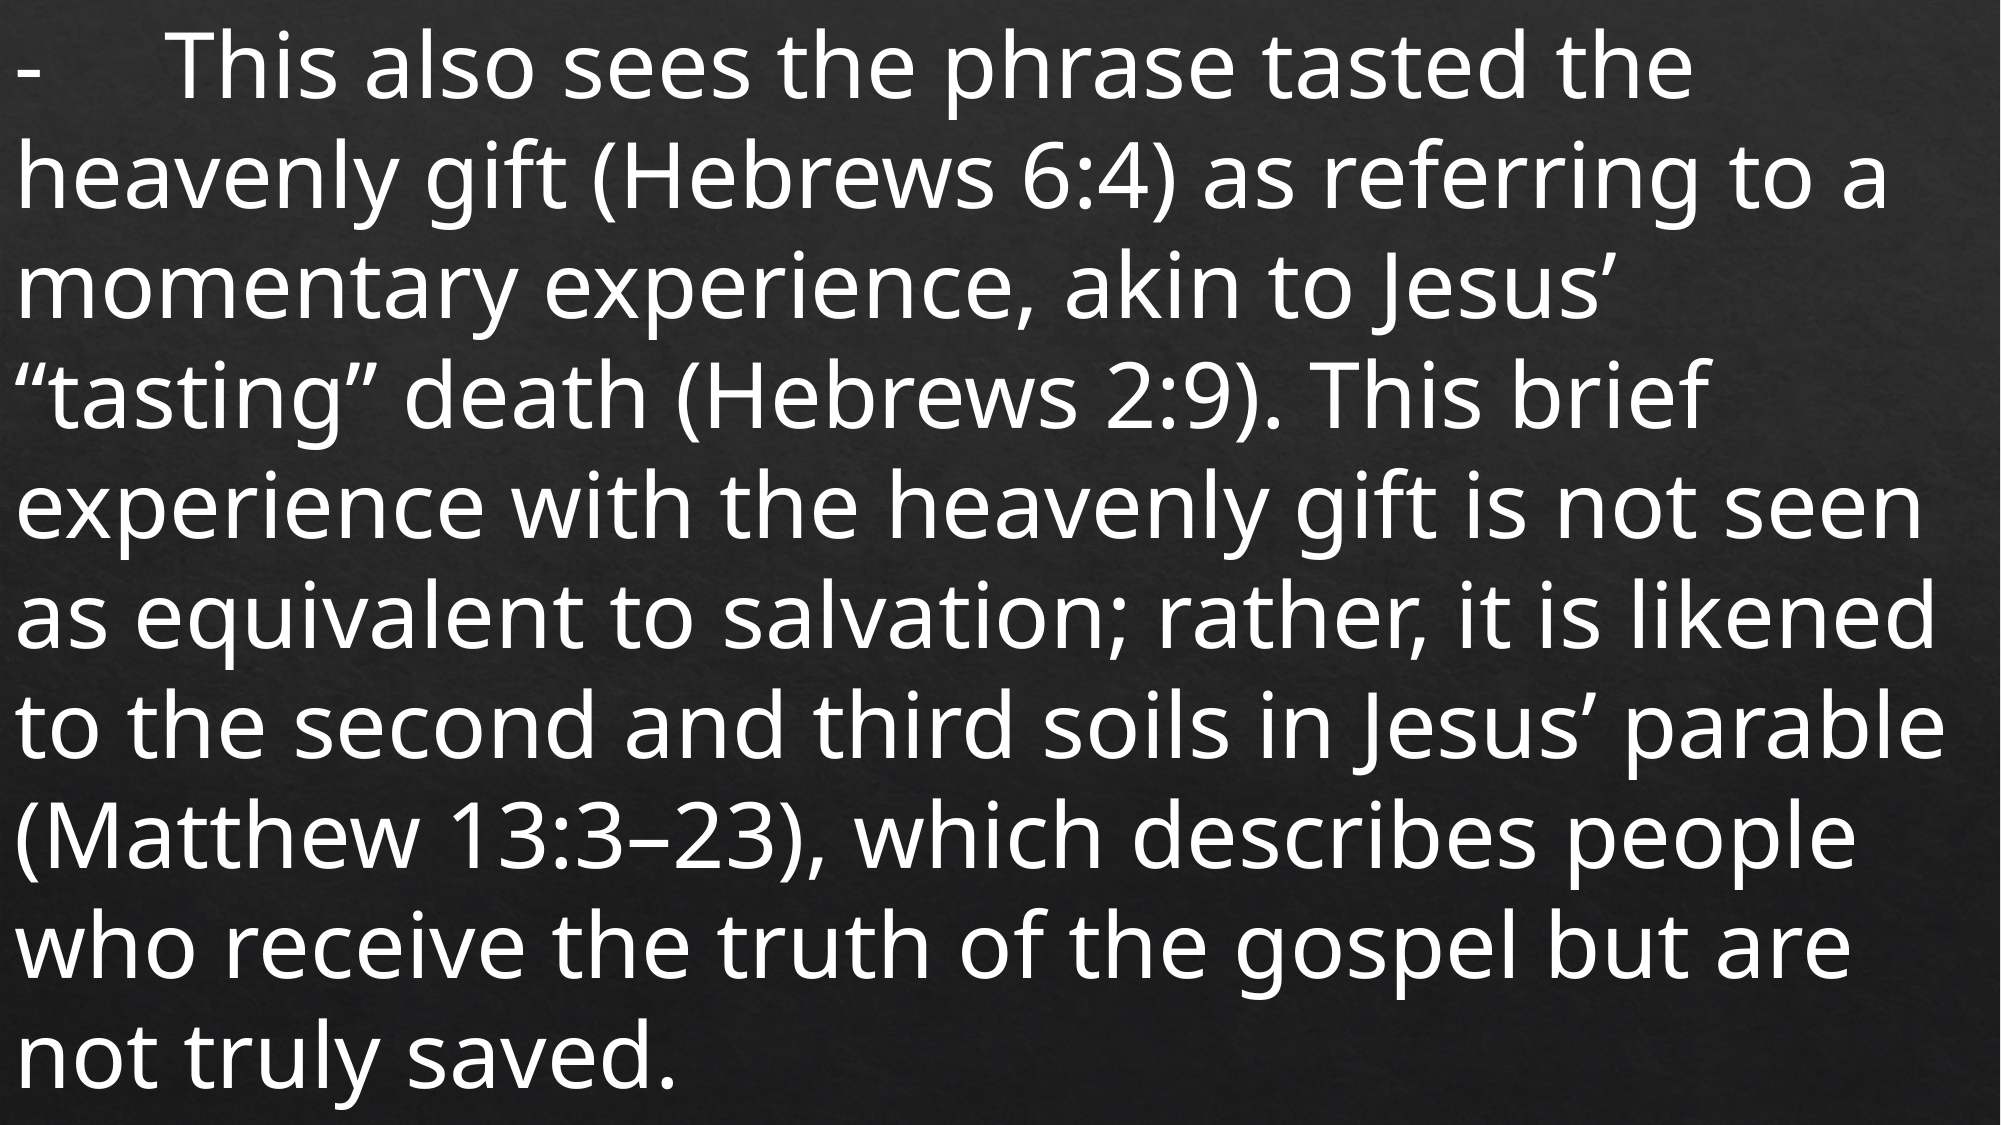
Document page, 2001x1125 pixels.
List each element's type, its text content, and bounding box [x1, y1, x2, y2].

text_box - This also sees the phrase tasted the heavenly gift (Hebrews 6:4) as referring to a momentary experience, akin to Jesus’ “tasting” death (Hebrews 2:9). This brief experience with the heavenly gift is not seen as equivalent to salvation; rather, it is likened to the second and third soils in Jesus’ parable (Matthew 13:3–23), which describes people who receive the truth of the gospel but are not truly saved. [0, 0, 2000, 1115]
